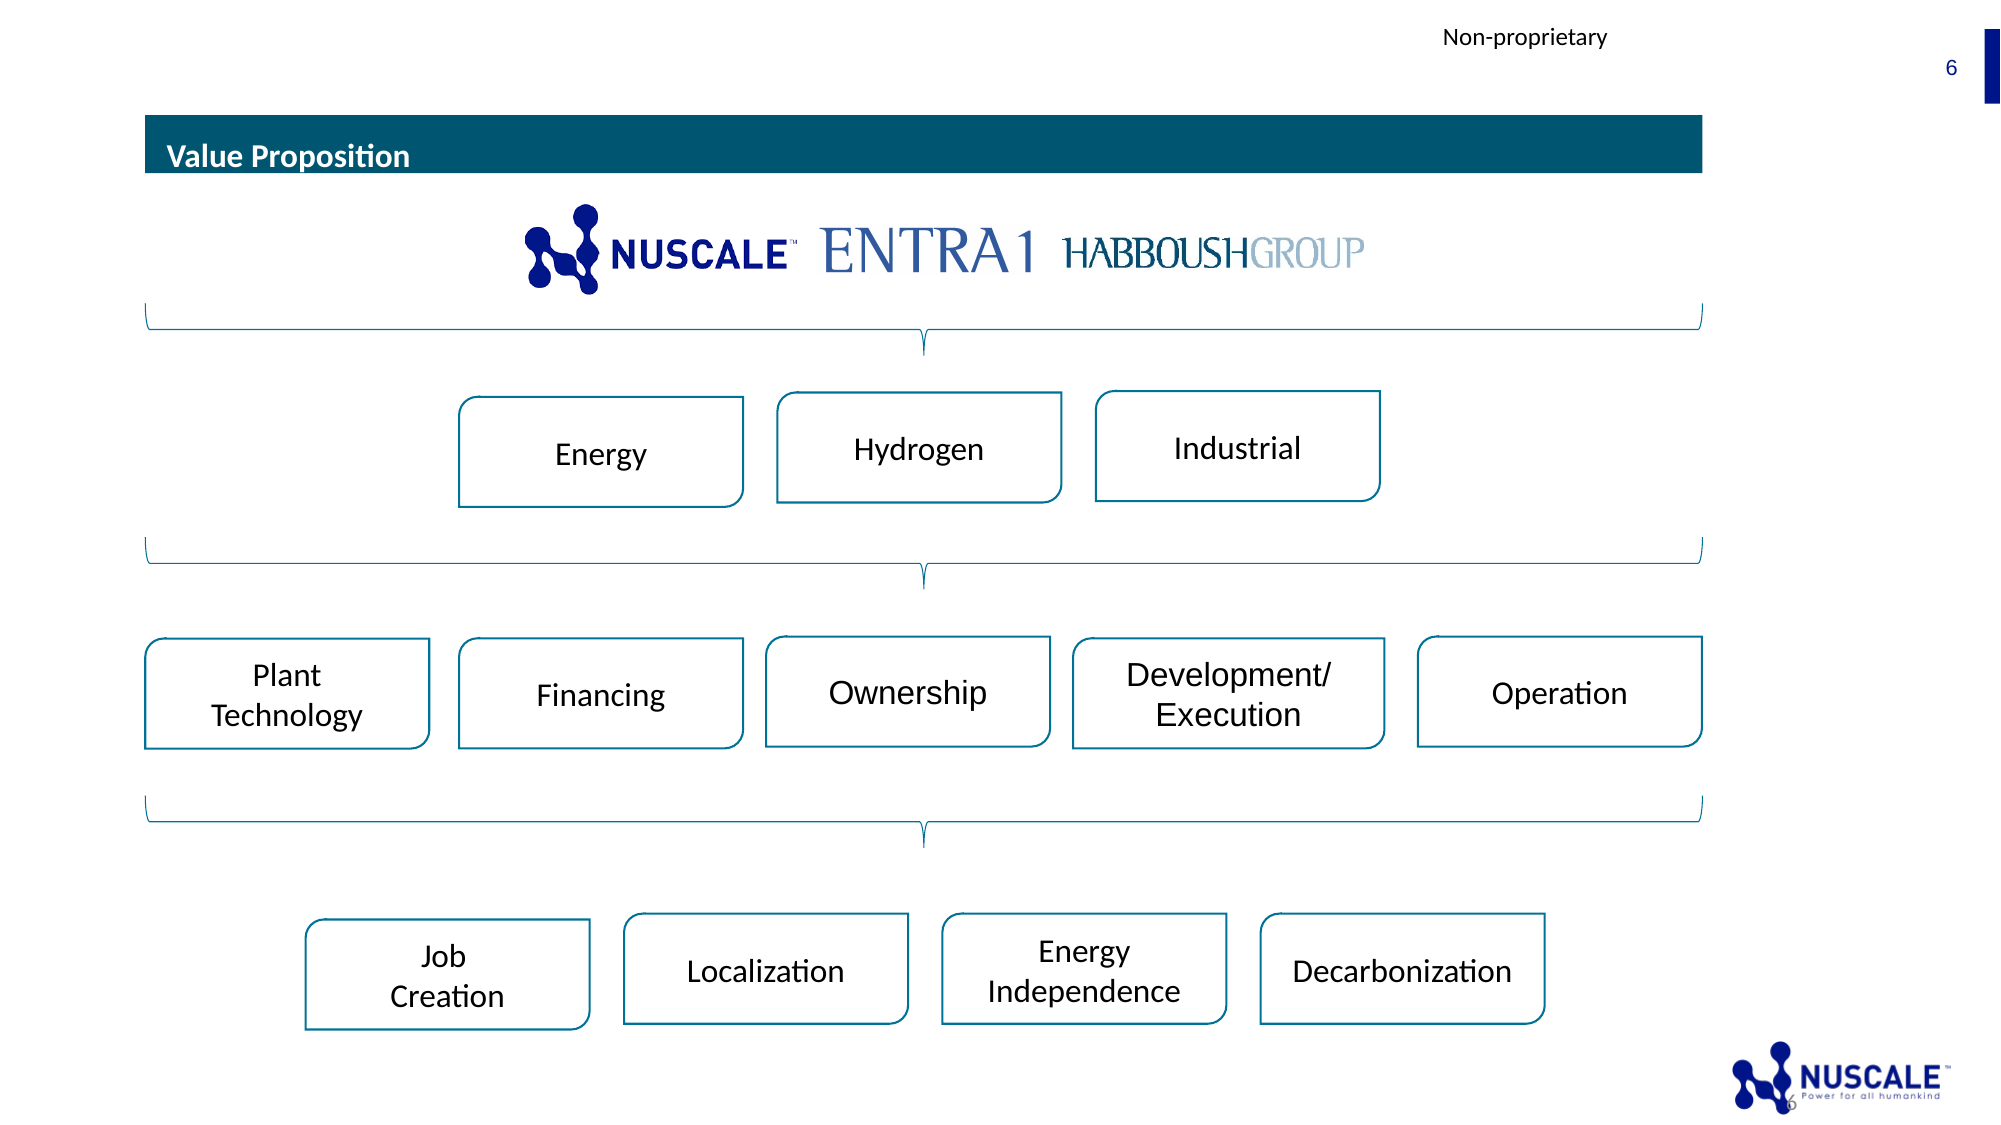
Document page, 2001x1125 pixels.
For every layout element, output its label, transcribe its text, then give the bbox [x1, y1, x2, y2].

picture [1732, 1040, 1954, 1116]
slide_number 6 [1729, 1077, 1813, 1125]
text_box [145, 18, 1768, 1030]
